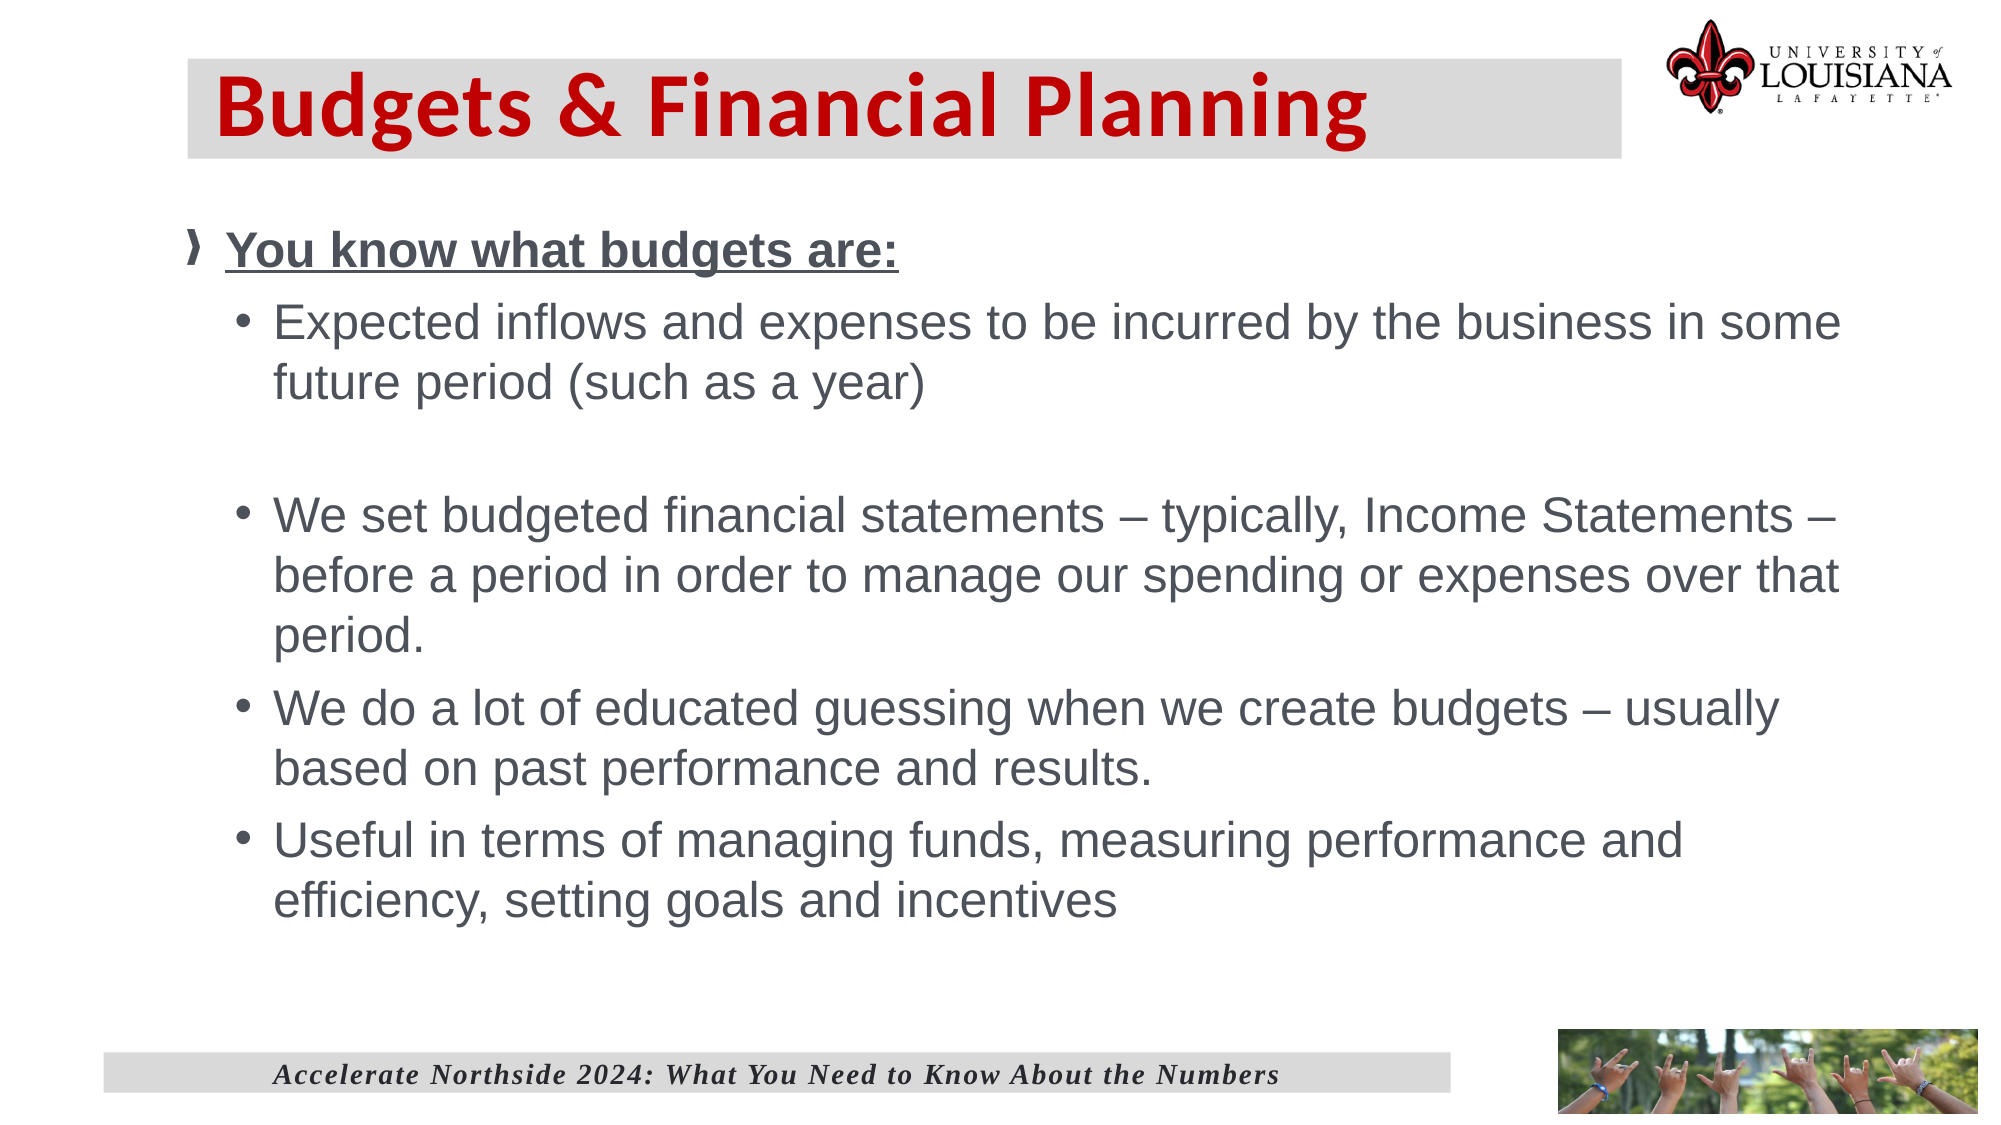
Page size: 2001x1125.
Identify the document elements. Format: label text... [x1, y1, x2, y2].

picture [1653, 8, 1978, 121]
text_box Budgets & Financial Planning [187, 58, 1622, 159]
text_box Accelerate Northside 2024: What You Need to Know About the Numbers [103, 1052, 1451, 1093]
picture [1558, 1029, 1978, 1114]
picture [187, 229, 200, 265]
list You know what budgets are: Expected inflows and expenses to be incurred by the business in some future period (such as a year) We set budgeted financial statements – typically, Income Statements – before a period in order to manage our spending or expenses over that period. We do a lot of educated guessing when we create budgets – usually based on past performance and results. Useful in terms of managing funds, measuring performance and efficiency, setting goals and incentives [187, 217, 1872, 981]
